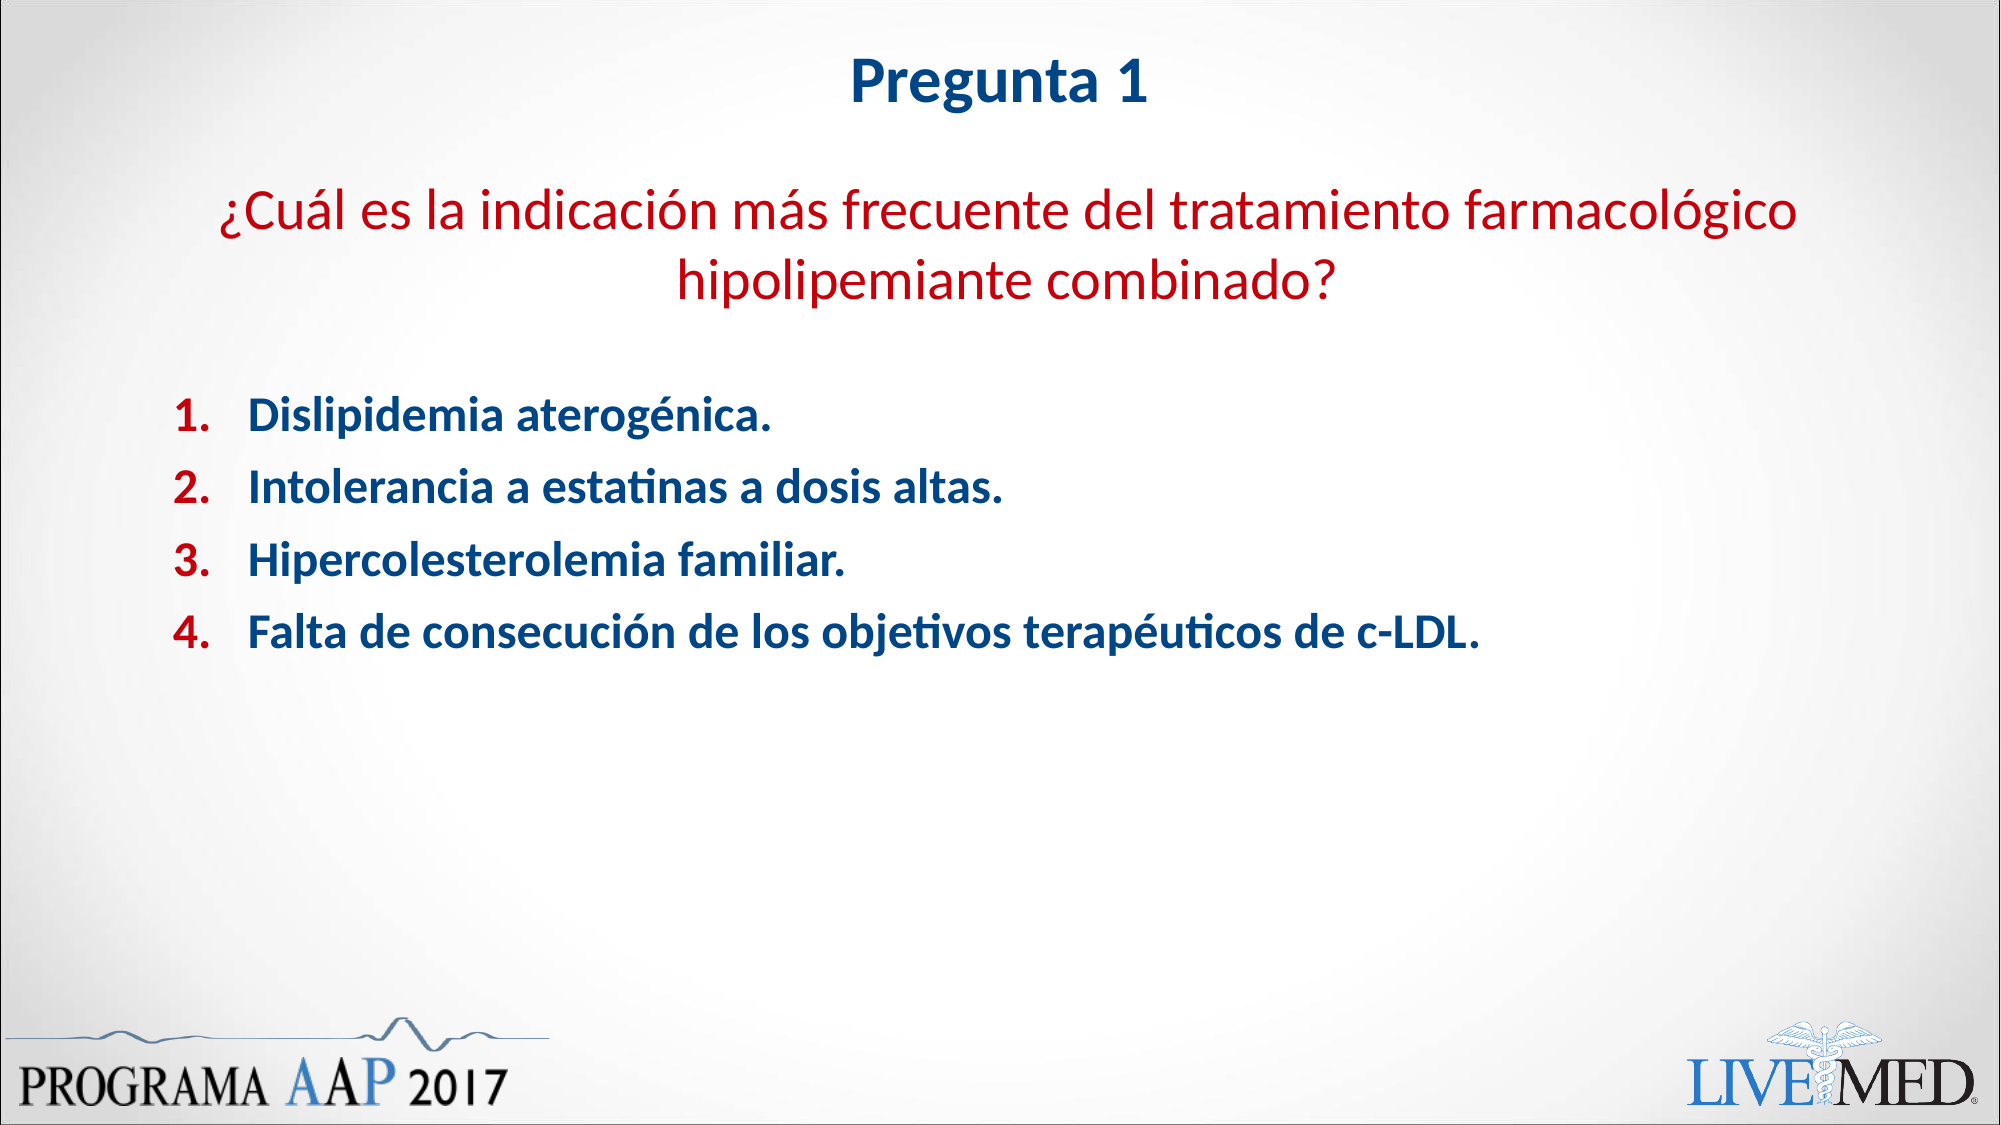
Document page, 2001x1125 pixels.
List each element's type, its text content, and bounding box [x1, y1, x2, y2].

title Pregunta 1 [99, 26, 1900, 126]
list Dislipidemia aterogénica. Intolerancia a estatinas a dosis altas. Hipercolesterolemia familiar. Falta de consecución de los objetivos terapéuticos de c-LDL. [157, 373, 1858, 920]
picture [0, 0, 2001, 1125]
list ¿Cuál es la indicación más frecuente del tratamiento farmacológico hipolipemiante combinado? [157, 149, 1858, 319]
